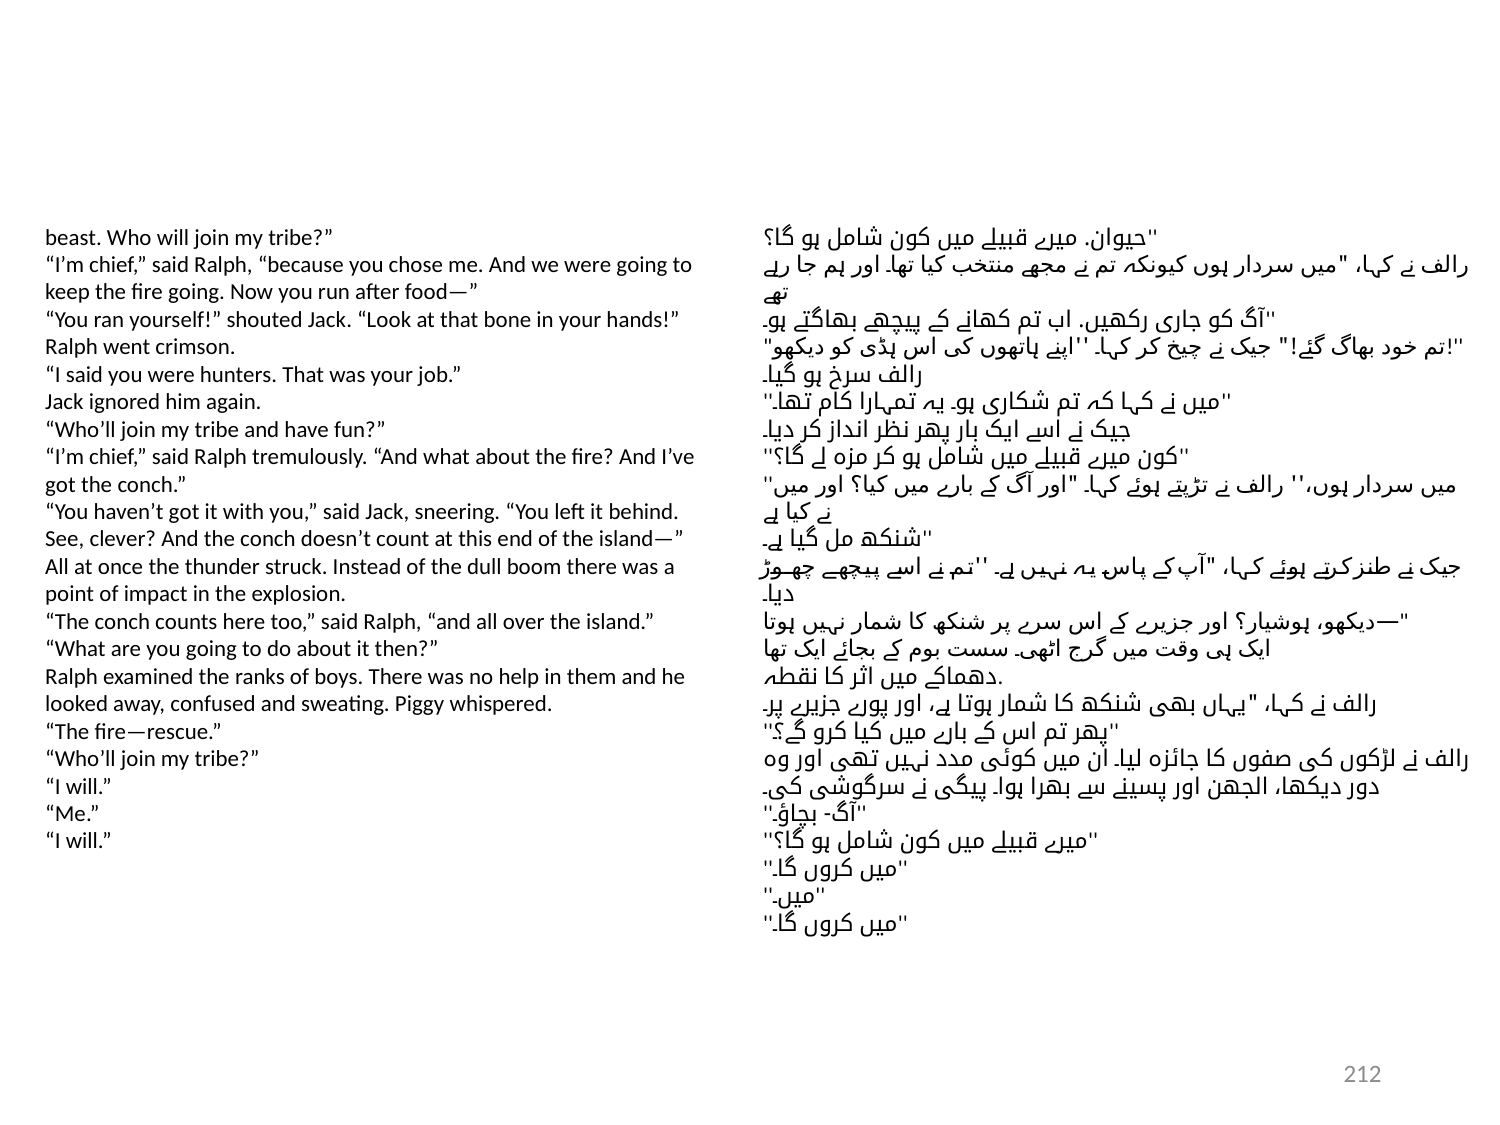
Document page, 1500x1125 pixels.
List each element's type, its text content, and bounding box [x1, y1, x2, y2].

text_box beast. Who will join my tribe?” “I’m chief,” said Ralph, “because you chose me. And we were going to keep the fire going. Now you run after food—” “You ran yourself!” shouted Jack. “Look at that bone in your hands!” Ralph went crimson. “I said you were hunters. That was your job.” Jack ignored him again. “Who’ll join my tribe and have fun?” “I’m chief,” said Ralph tremulously. “And what about the fire? And I’ve got the conch.” “You haven’t got it with you,” said Jack, sneering. “You left it behind. See, clever? And the conch doesn’t count at this end of the island—” All at once the thunder struck. Instead of the dull boom there was a point of impact in the explosion. “The conch counts here too,” said Ralph, “and all over the island.” “What are you going to do about it then?” Ralph examined the ranks of boys. There was no help in them and he looked away, confused and sweating. Piggy whispered. “The fire—rescue.” “Who’ll join my tribe?” “I will.” “Me.” “I will.” [30, 214, 748, 861]
text_box حیوان. میرے قبیلے میں کون شامل ہو گا؟'' رالف نے کہا، "میں سردار ہوں کیونکہ تم نے مجھے منتخب کیا تھا۔ اور ہم جا رہے تھے آگ کو جاری رکھیں. اب تم کھانے کے پیچھے بھاگتے ہو۔'' "تم خود بھاگ گئے!" جیک نے چیخ کر کہا۔ ''اپنے ہاتھوں کی اس ہڈی کو دیکھو!'' رالف سرخ ہو گیا۔ ''میں نے کہا کہ تم شکاری ہو۔ یہ تمہارا کام تھا۔'' جیک نے اسے ایک بار پھر نظر انداز کر دیا۔ ''کون میرے قبیلے میں شامل ہو کر مزہ لے گا؟'' ''میں سردار ہوں،'' رالف نے تڑپتے ہوئے کہا۔ "اور آگ کے بارے میں کیا؟ اور میں نے کیا ہے شنکھ مل گیا ہے۔'' جیک نے طنز کرتے ہوئے کہا، "آپ کے پاس یہ نہیں ہے۔ ''تم نے اسے پیچھے چھوڑ دیا۔ دیکھو، ہوشیار؟ اور جزیرے کے اس سرے پر شنکھ کا شمار نہیں ہوتا—" ایک ہی وقت میں گرج اٹھی۔ سست بوم کے بجائے ایک تھا دھماکے میں اثر کا نقطہ. رالف نے کہا، "یہاں بھی شنکھ کا شمار ہوتا ہے، اور پورے جزیرے پر۔ ''پھر تم اس کے بارے میں کیا کرو گے؟'' رالف نے لڑکوں کی صفوں کا جائزہ لیا۔ ان میں کوئی مدد نہیں تھی اور وہ دور دیکھا، الجھن اور پسینے سے بھرا ہوا۔ پیگی نے سرگوشی کی۔ ''آگ- بچاؤ۔'' ''میرے قبیلے میں کون شامل ہو گا؟'' ''میں کروں گا۔'' ''میں۔'' ''میں کروں گا۔'' [748, 214, 1489, 971]
slide_number 212 [1059, 1042, 1397, 1103]
